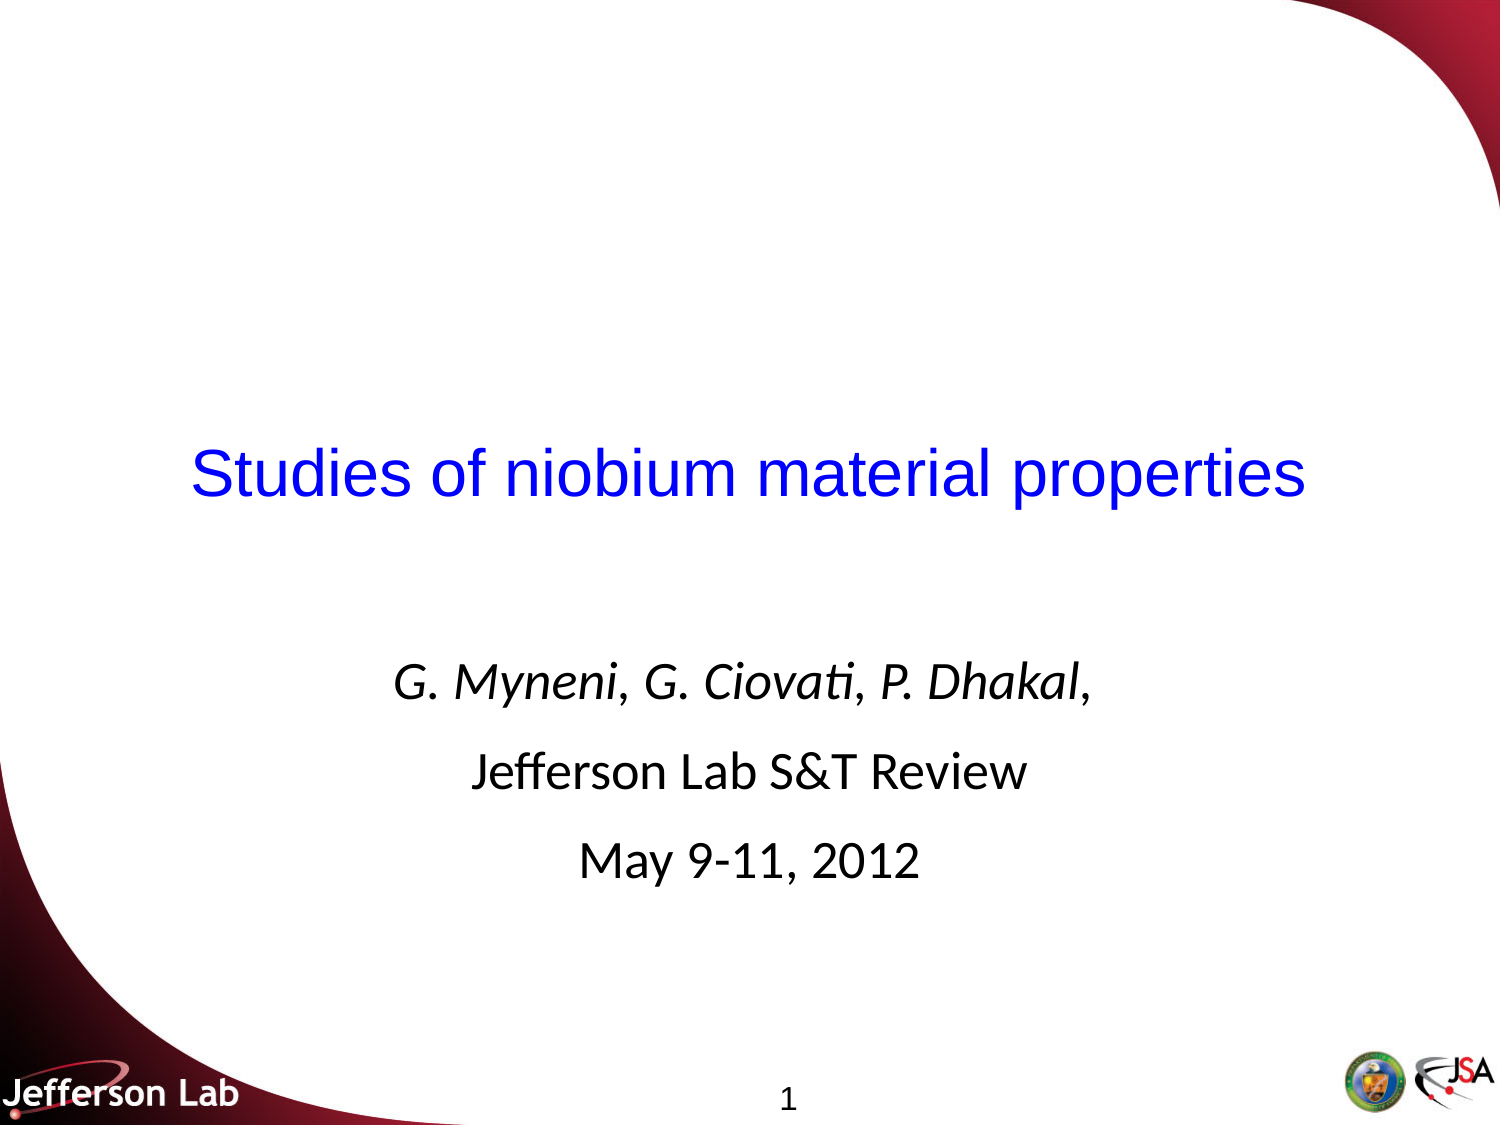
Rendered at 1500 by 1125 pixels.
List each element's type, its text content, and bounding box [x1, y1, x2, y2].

subtitle G. Myneni, G. Ciovati, P. Dhakal, Jefferson Lab S&T Review May 9-11, 2012 [224, 637, 1276, 926]
picture [0, 0, 1500, 1125]
title Studies of niobium material properties [43, 349, 1456, 591]
